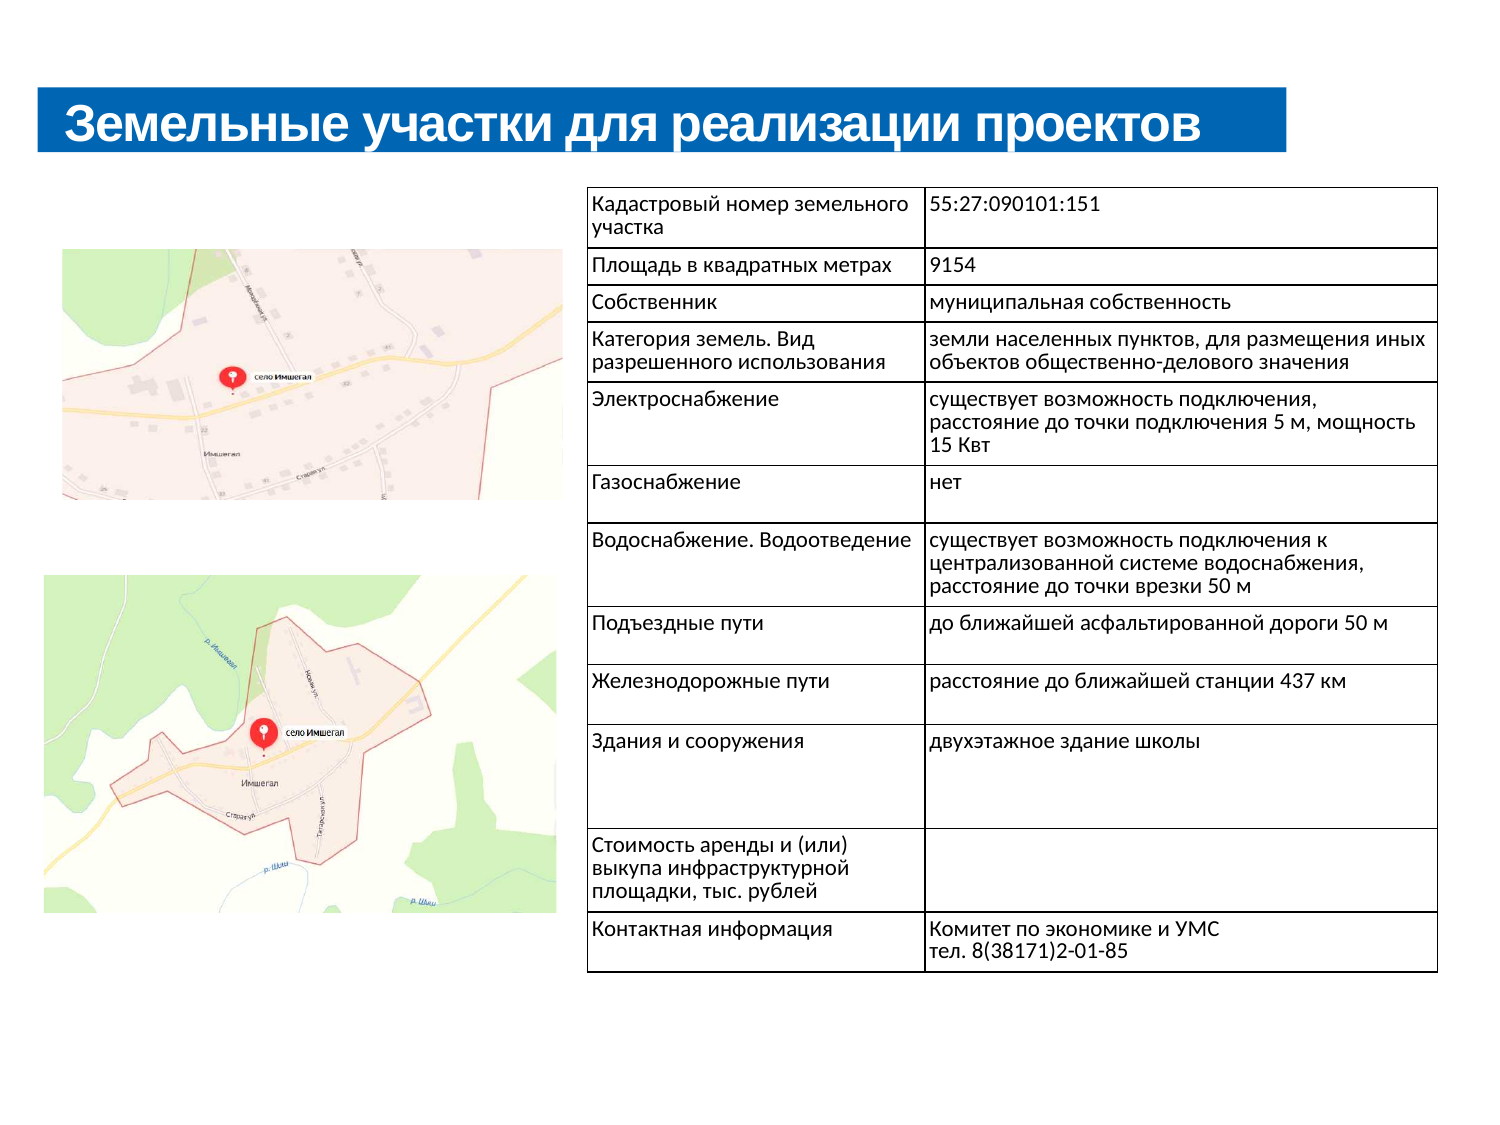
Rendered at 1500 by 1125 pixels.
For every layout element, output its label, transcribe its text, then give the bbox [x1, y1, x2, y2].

table_cell Газоснабжение [588, 466, 924, 522]
table_cell земли населенных пунктов, для размещения иных объектов общественно-делового значения [926, 323, 1437, 381]
title Земельные участки для реализации проектов [62, 87, 1288, 153]
table_cell расстояние до ближайшей станции 437 км [926, 665, 1437, 724]
table_cell Категория земель. Вид разрешенного использования [588, 323, 924, 381]
table_header 55:27:090101:151 [926, 188, 1437, 247]
table_cell Стоимость аренды и (или) выкупа инфраструктурной площадки, тыс. рублей [588, 829, 924, 911]
table_cell Контактная информация [588, 913, 924, 971]
table_cell Комитет по экономике и УМС тел. 8(38171)2-01-85 [926, 913, 1437, 971]
table_cell нет [926, 466, 1437, 522]
table_cell 9154 [926, 249, 1437, 284]
table_cell [926, 829, 1437, 911]
table_cell Здания и сооружения [588, 725, 924, 828]
table_cell муниципальная собственность [926, 286, 1437, 321]
table_cell до ближайшей асфальтированной дороги 50 м [926, 607, 1437, 664]
table_cell Электроснабжение [588, 383, 924, 465]
table_header Кадастровый номер земельного участка [588, 188, 924, 247]
picture [43, 574, 557, 914]
table_cell существует возможность подключения, расстояние до точки подключения 5 м, мощность 15 Квт [926, 383, 1437, 465]
table_cell Железнодорожные пути [588, 665, 924, 724]
table_cell Подъездные пути [588, 607, 924, 664]
text_box [37, 87, 62, 153]
picture [62, 249, 563, 501]
table_cell Площадь в квадратных метрах [588, 249, 924, 284]
table_cell существует возможность подключения к централизованной системе водоснабжения, расстояние до точки врезки 50 м [926, 524, 1437, 606]
table_cell двухэтажное здание школы [926, 725, 1437, 828]
table_cell Собственник [588, 286, 924, 321]
table_cell Водоснабжение. Водоотведение [588, 524, 924, 606]
